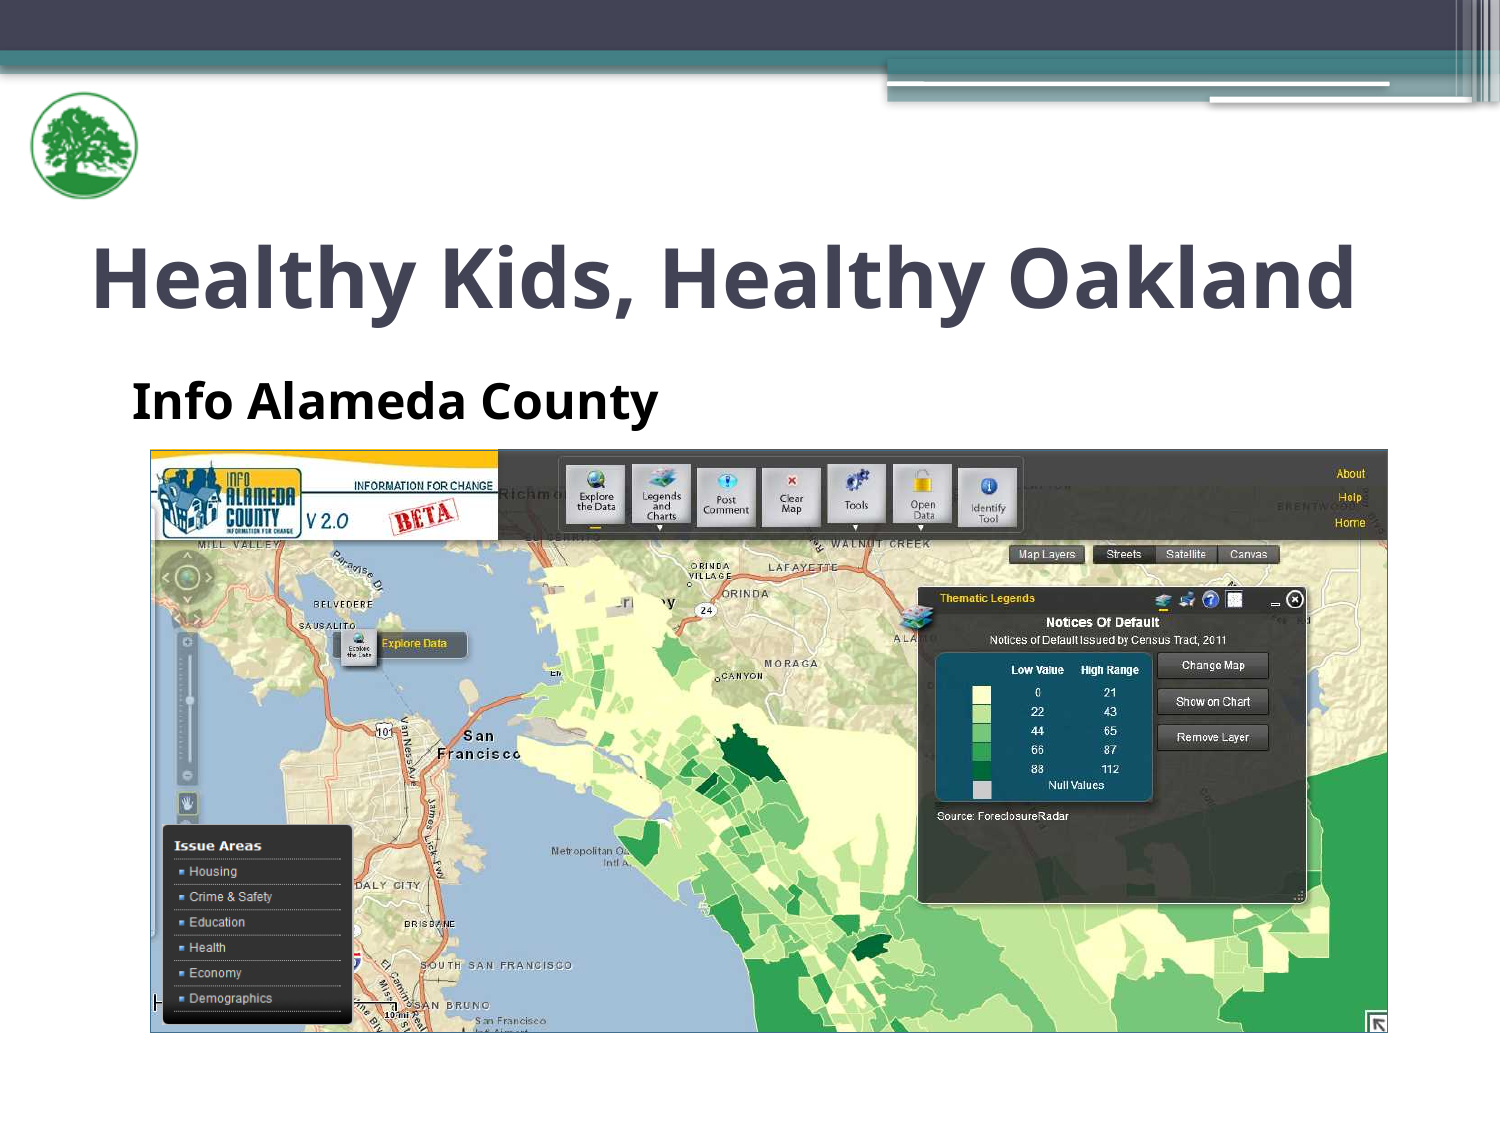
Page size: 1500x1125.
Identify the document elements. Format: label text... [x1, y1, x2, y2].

picture [24, 87, 143, 204]
text_box Info Alameda County [117, 362, 675, 438]
picture [149, 449, 1388, 1033]
text_box Healthy Kids, Healthy Oakland [74, 187, 1425, 363]
